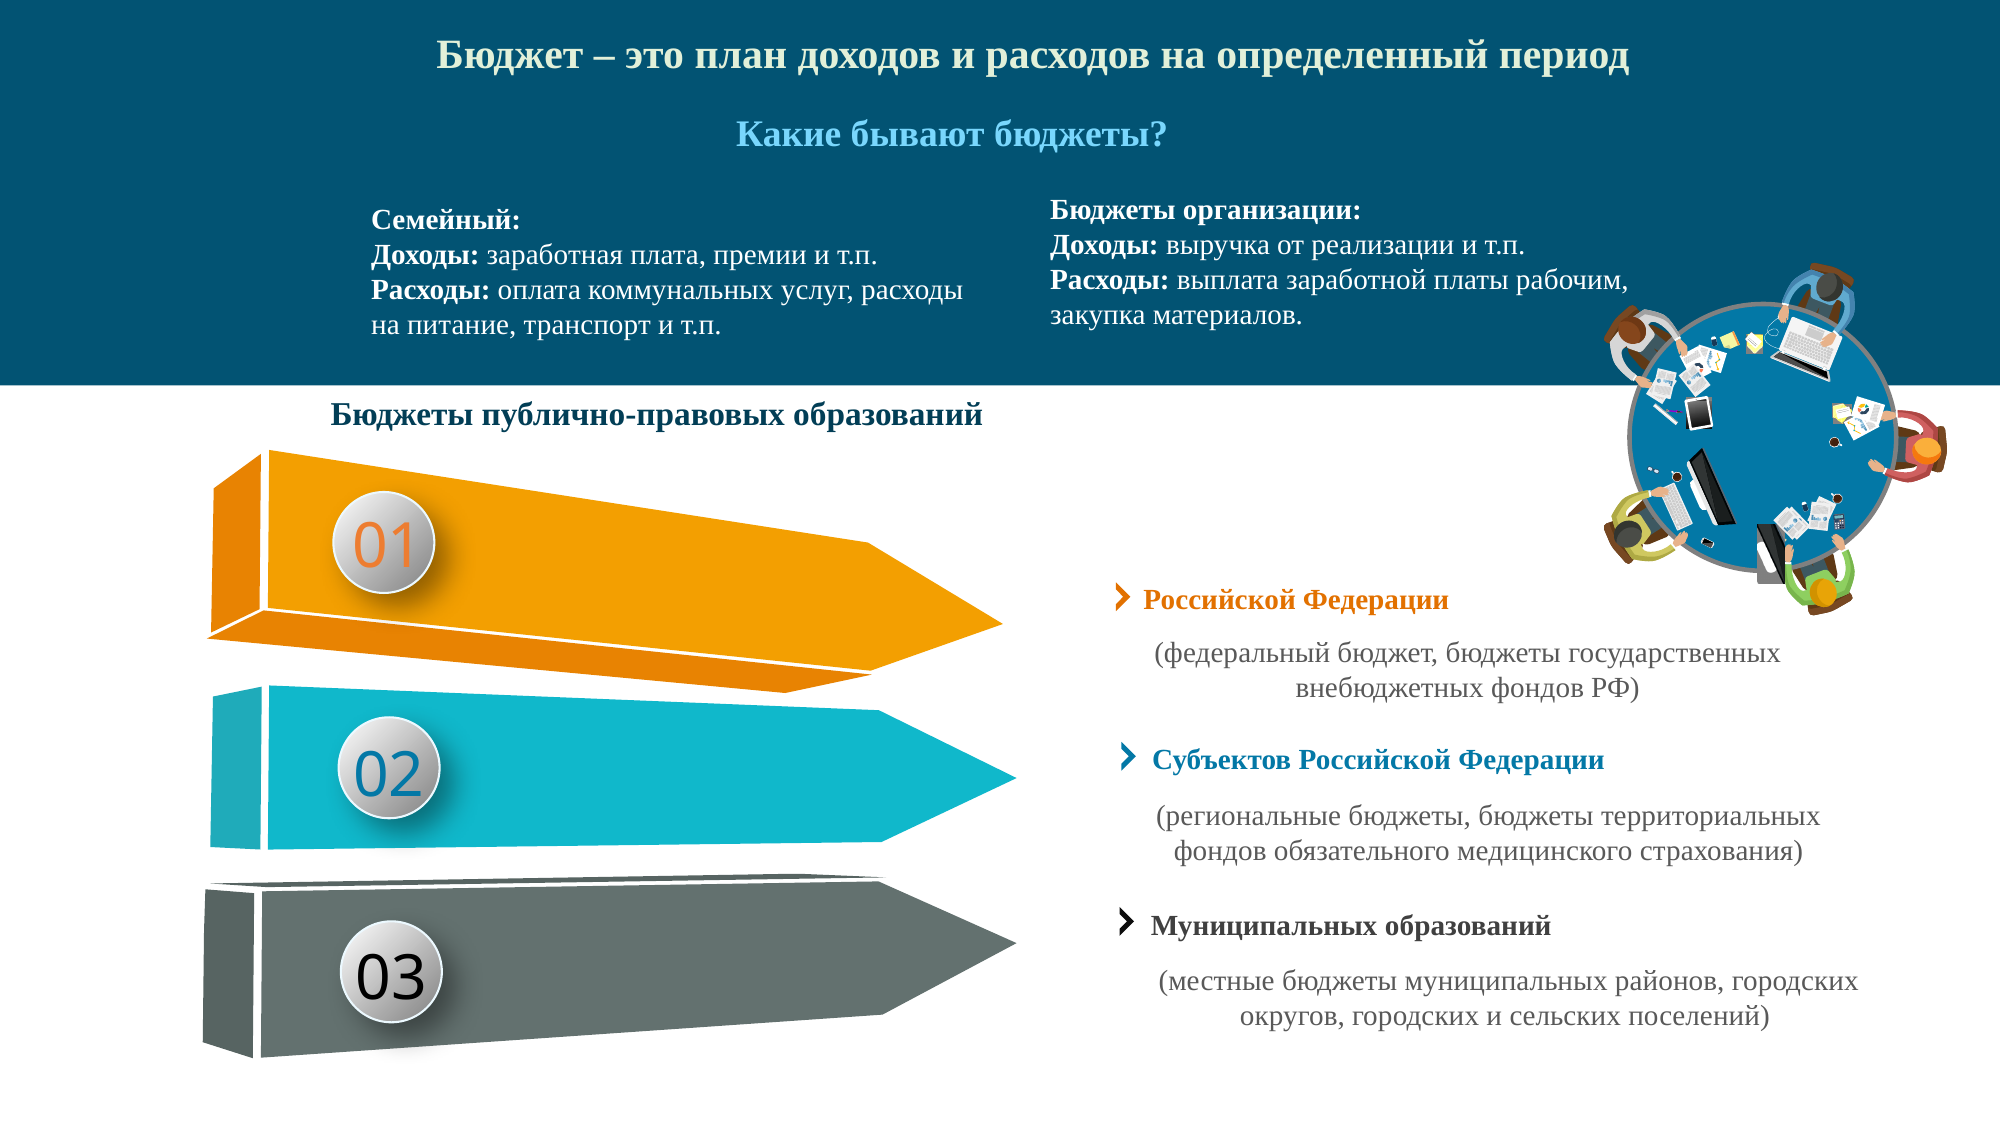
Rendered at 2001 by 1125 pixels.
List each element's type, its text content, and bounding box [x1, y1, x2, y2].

text_box Муниципальных образований [1136, 898, 1785, 949]
text_box [1119, 906, 1135, 936]
text_box (местные бюджеты муниципальных районов, городских округов, городских и сельских поселений) [1105, 953, 1905, 1039]
text_box (региональные бюджеты, бюджеты территориальных фондов обязательного медицинского страхования) [1096, 788, 1882, 874]
text_box Add a detailed text description here, suggested to be relevant to the title and in line with the overall language style. [346, 241, 834, 363]
text_box Российской Федерации [1128, 572, 1541, 623]
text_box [1603, 262, 1948, 616]
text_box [339, 921, 444, 1023]
text_box (федеральный бюджет, бюджеты государственных внебюджетных фондов РФ) [1124, 626, 1812, 711]
text_box Какие бывают бюджеты? [721, 101, 1184, 162]
text_box Key job name [544, 186, 764, 193]
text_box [333, 491, 441, 593]
title Бюджет – это план доходов и расходов на определенный период [386, 20, 1680, 90]
text_box Бюджеты публично-правовых образований [315, 385, 1036, 480]
text_box [1121, 741, 1136, 771]
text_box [202, 446, 1017, 1125]
text_box Семейный: Доходы: заработная плата, премии и т.п. Расходы: оплата коммунальных услуг, расходы на питание, транспорт и т.п. [356, 193, 986, 348]
text_box Субъектов Российской Федерации [1137, 733, 1801, 783]
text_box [336, 717, 442, 819]
text_box Бюджеты организации: Доходы: выручка от реализации и т.п. Расходы: выплата заработной платы рабочим, закупка материалов. [1035, 182, 1724, 338]
text_box [1115, 582, 1128, 612]
